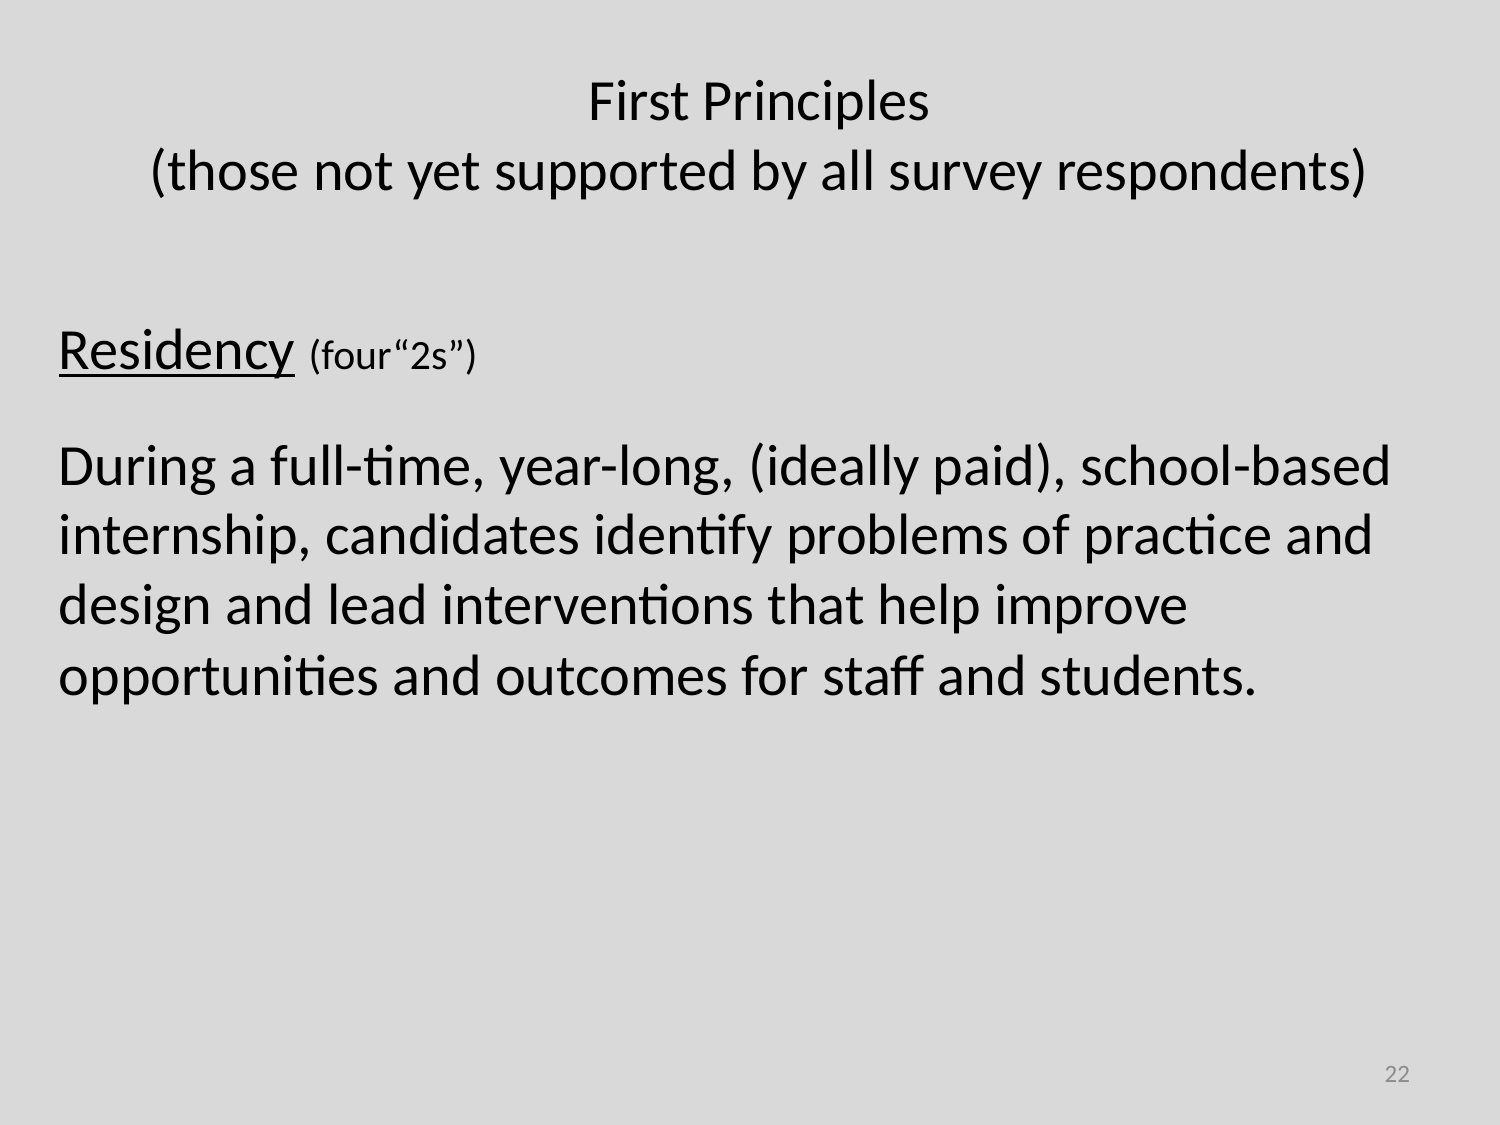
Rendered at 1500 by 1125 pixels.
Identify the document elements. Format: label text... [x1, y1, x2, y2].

text_box First Principles (those not yet supported by all survey respondents) Residency (four“2s”) During a full-time, year-long, (ideally paid), school-based internship, candidates identify problems of practice and design and lead interventions that help improve opportunities and outcomes for staff and students. [44, 54, 1475, 854]
slide_number 22 [1074, 1042, 1425, 1103]
